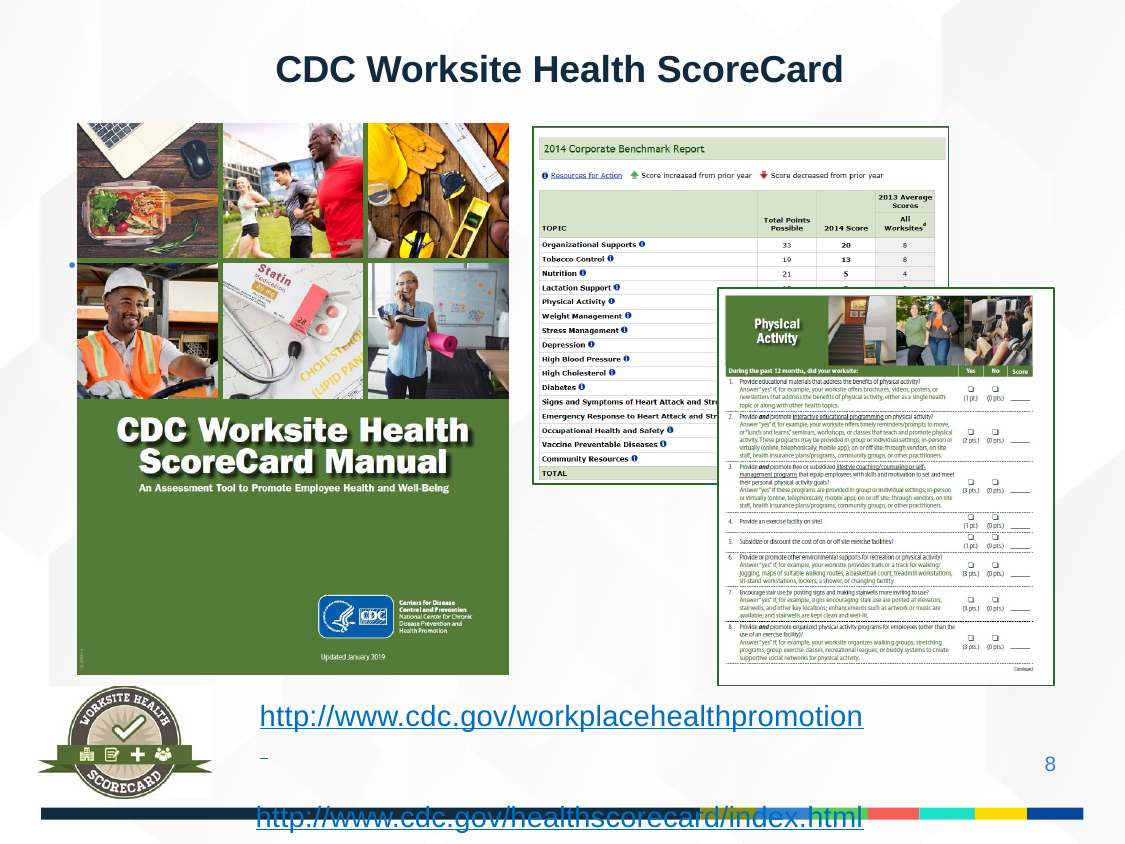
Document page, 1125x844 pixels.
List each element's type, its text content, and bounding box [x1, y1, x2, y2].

text_box 8 [1042, 748, 1059, 776]
text_box http://www.cdc.gov/workplacehealthpromotion http://www.cdc.gov/healthscorecard/index.html [253, 694, 872, 804]
text_box • [66, 249, 71, 278]
picture [0, 0, 1125, 844]
title CDC Worksite Health ScoreCard [273, 43, 852, 187]
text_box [532, 125, 1056, 687]
